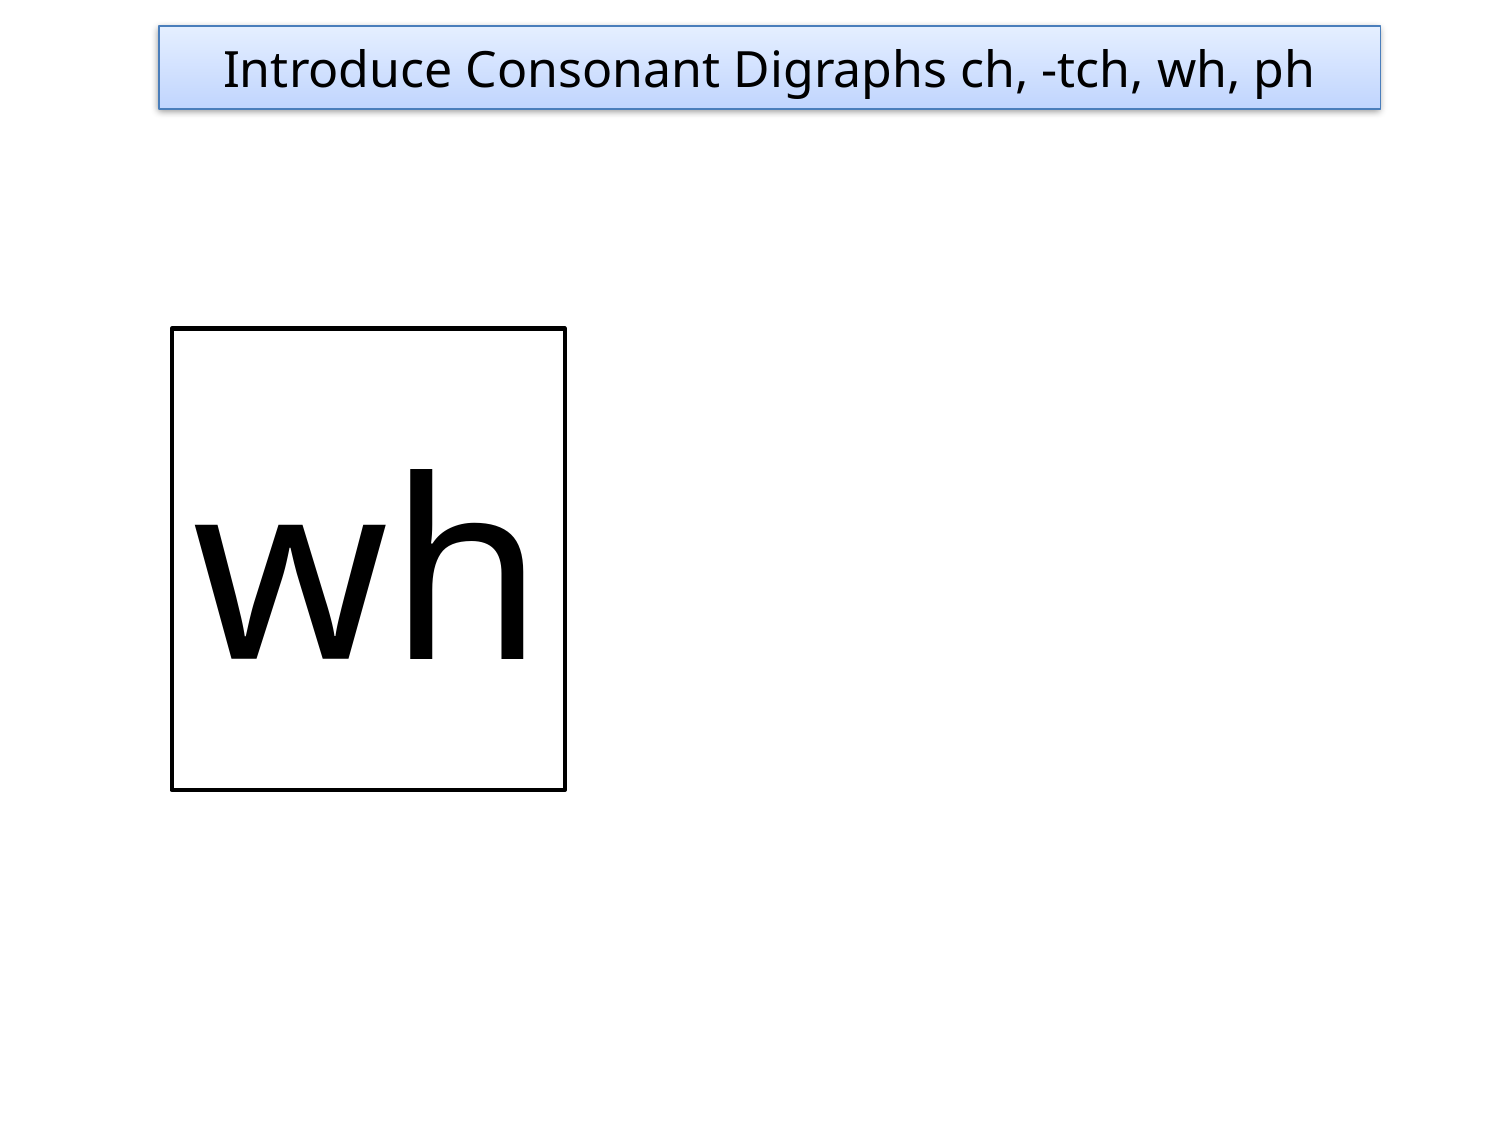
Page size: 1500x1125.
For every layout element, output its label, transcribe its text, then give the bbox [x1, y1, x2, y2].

text_box wh [170, 326, 567, 792]
text_box Introduce Consonant Digraphs ch, -tch, wh, ph [158, 25, 1381, 110]
